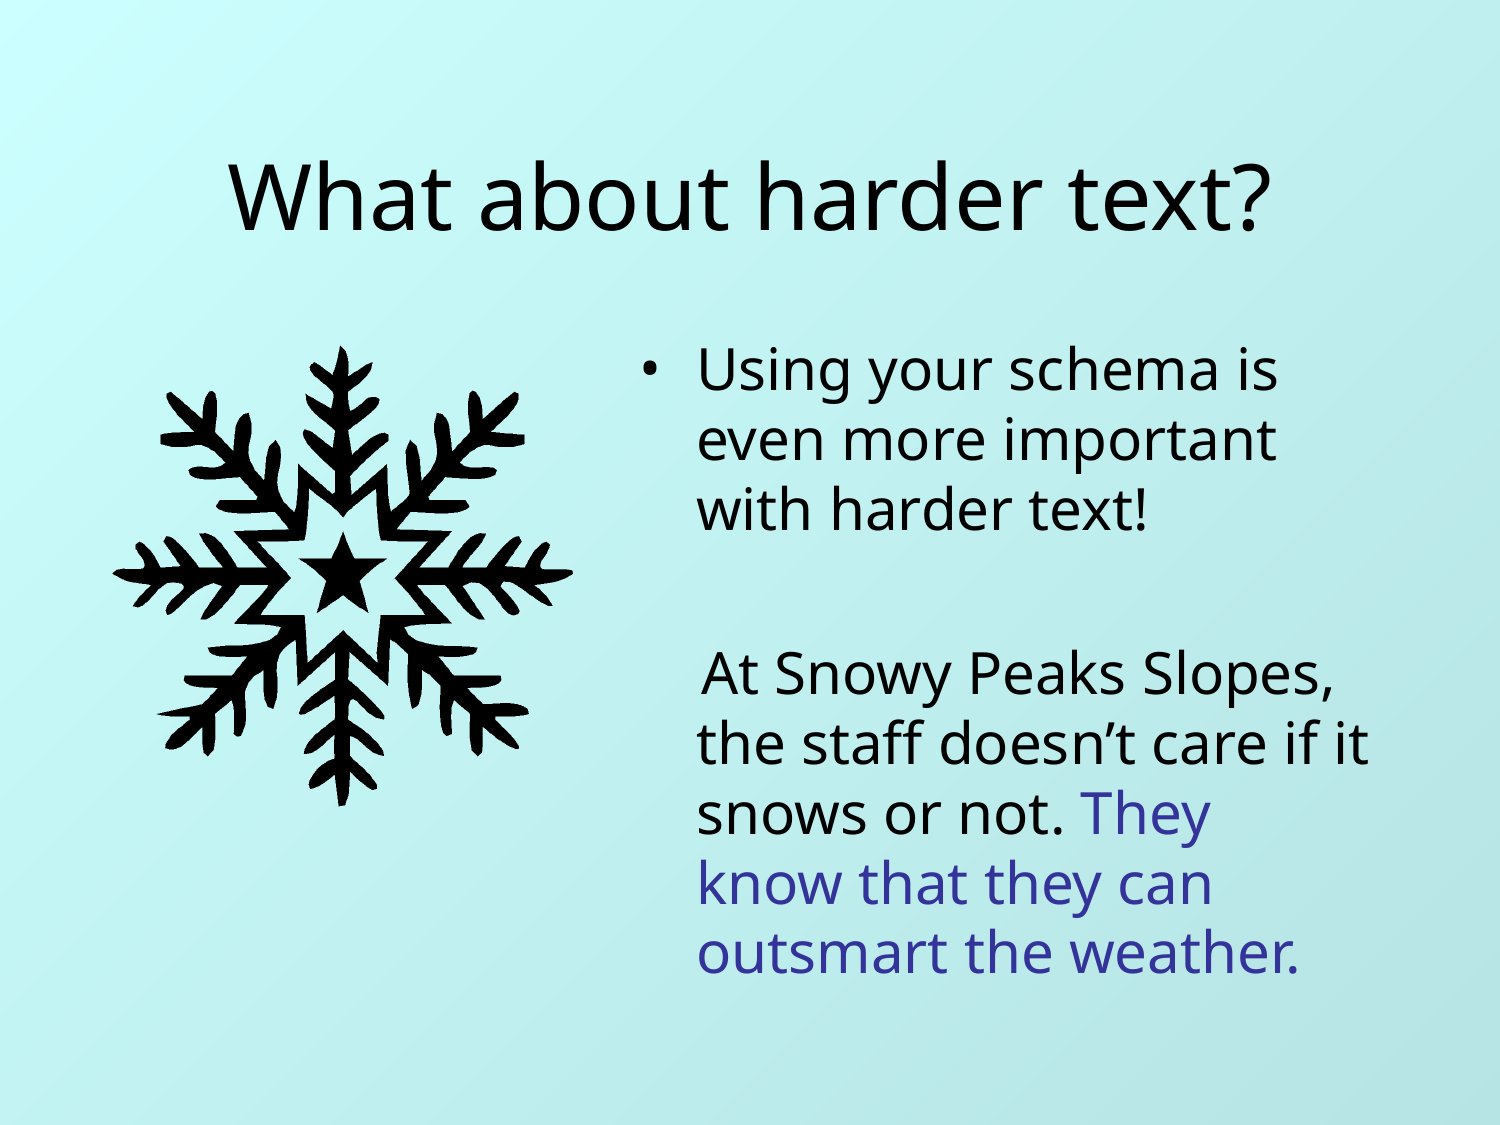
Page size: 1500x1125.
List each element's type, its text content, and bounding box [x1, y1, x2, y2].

title What about harder text? [112, 99, 1388, 288]
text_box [112, 345, 574, 813]
list Using your schema is even more important with harder text! At Snowy Peaks Slopes, the staff doesn’t care if it snows or not. They know that they can outsmart the weather. [624, 324, 1388, 1000]
